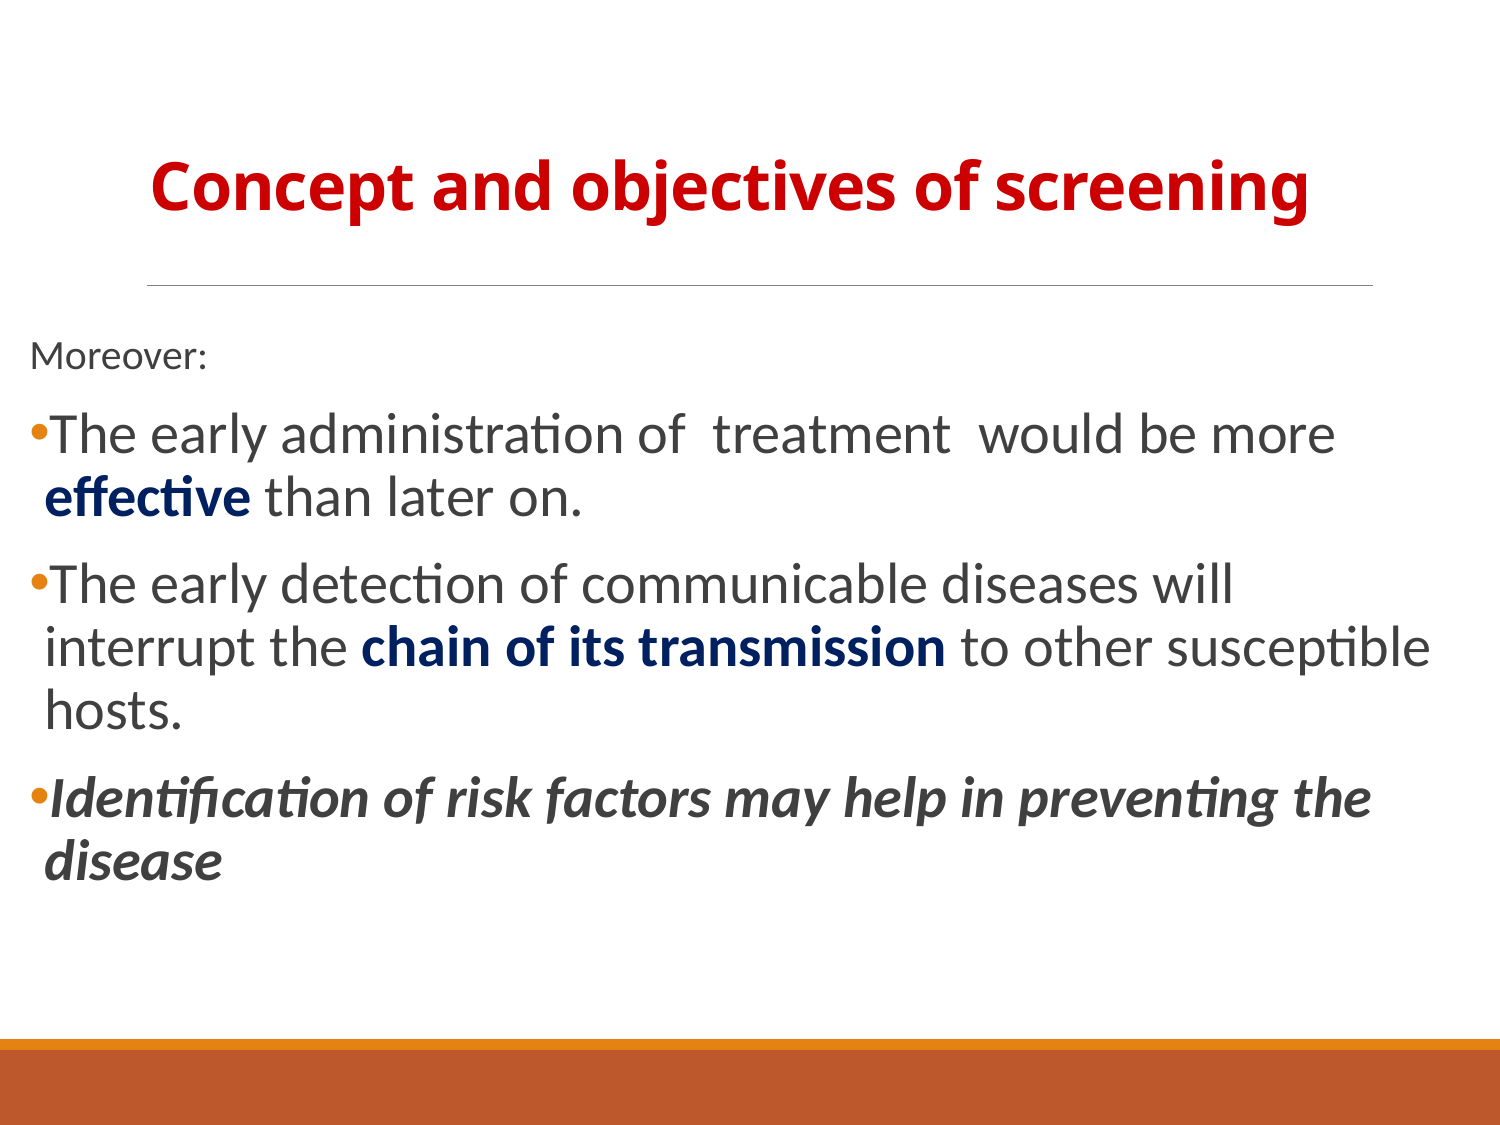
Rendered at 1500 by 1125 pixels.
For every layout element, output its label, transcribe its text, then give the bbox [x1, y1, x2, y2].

title Concept and objectives of screening [134, 47, 1373, 232]
list Moreover: The early administration of treatment would be more effective than later on. The early detection of communicable diseases will interrupt the chain of its transmission to other susceptible hosts. Identification of risk factors may help in preventing the disease [29, 250, 1459, 1083]
